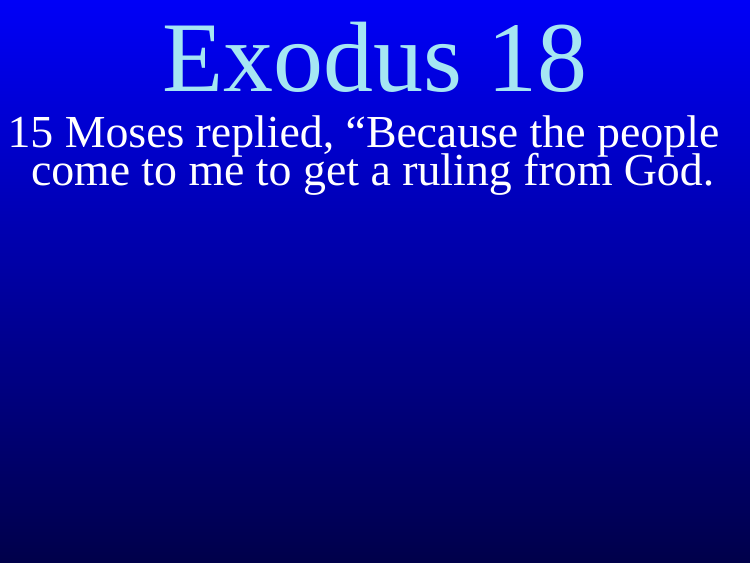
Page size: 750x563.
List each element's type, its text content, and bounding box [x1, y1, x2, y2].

title Exodus 18 [0, 0, 750, 112]
list 15 Moses replied, “Because the people come to me to get a ruling from God. [0, 112, 750, 513]
